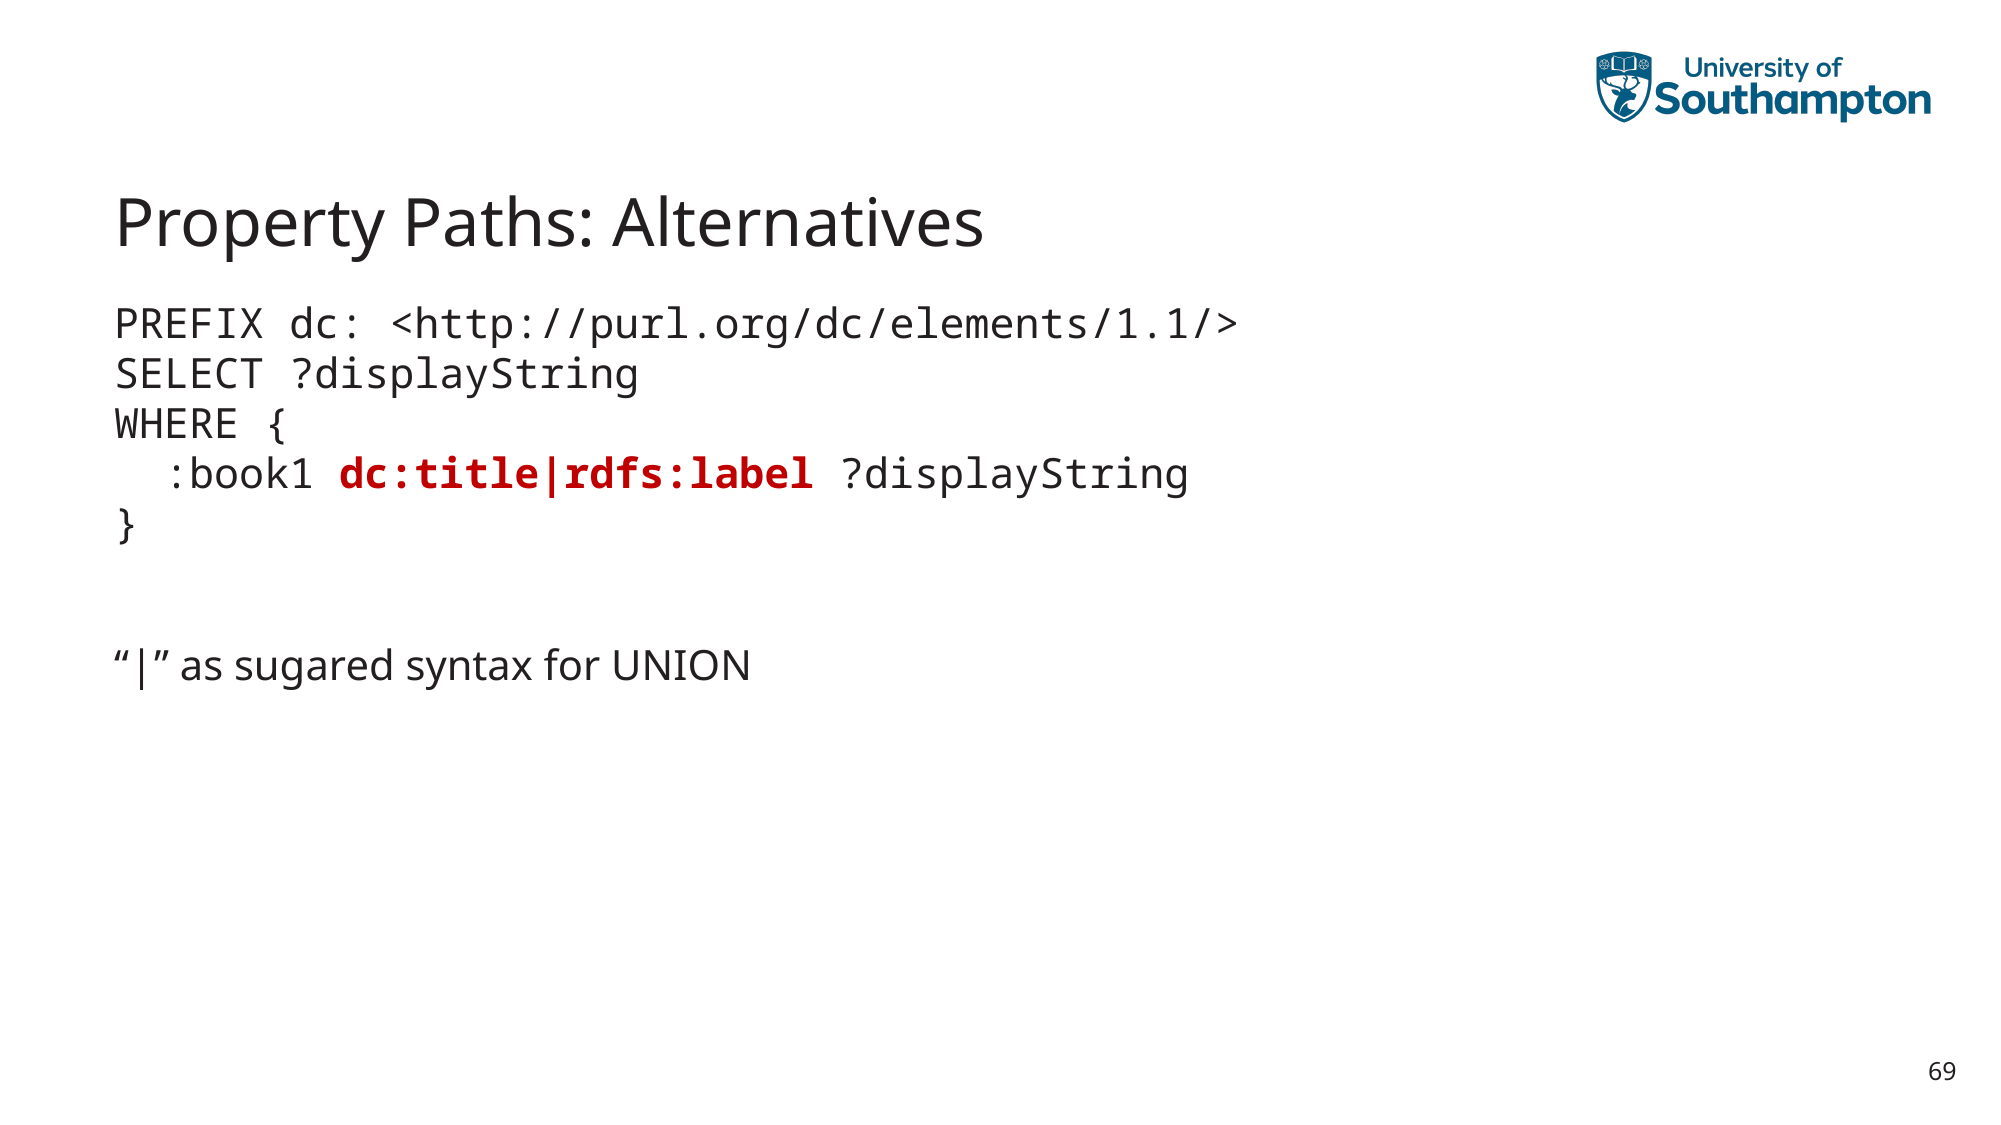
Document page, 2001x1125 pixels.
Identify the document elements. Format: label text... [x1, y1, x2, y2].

picture [1626, 78, 1648, 111]
picture [1600, 80, 1617, 111]
picture [1823, 97, 1830, 113]
picture [1527, 0, 2000, 220]
picture [1847, 97, 1857, 108]
picture [1890, 97, 1900, 108]
title Property Paths: Alternatives [102, 113, 1898, 268]
picture [1782, 97, 1791, 108]
picture [1607, 76, 1624, 88]
picture [1808, 97, 1815, 113]
list PREFIX dc: <http://purl.org/dc/elements/1.1/> SELECT ?displayString WHERE { :book1 dc:title|rdfs:label ?displayString } “|” as sugared syntax for UNION [102, 290, 1898, 1024]
picture [1730, 97, 1736, 113]
picture [1626, 76, 1636, 88]
picture [1758, 97, 1766, 113]
picture [1689, 97, 1698, 108]
